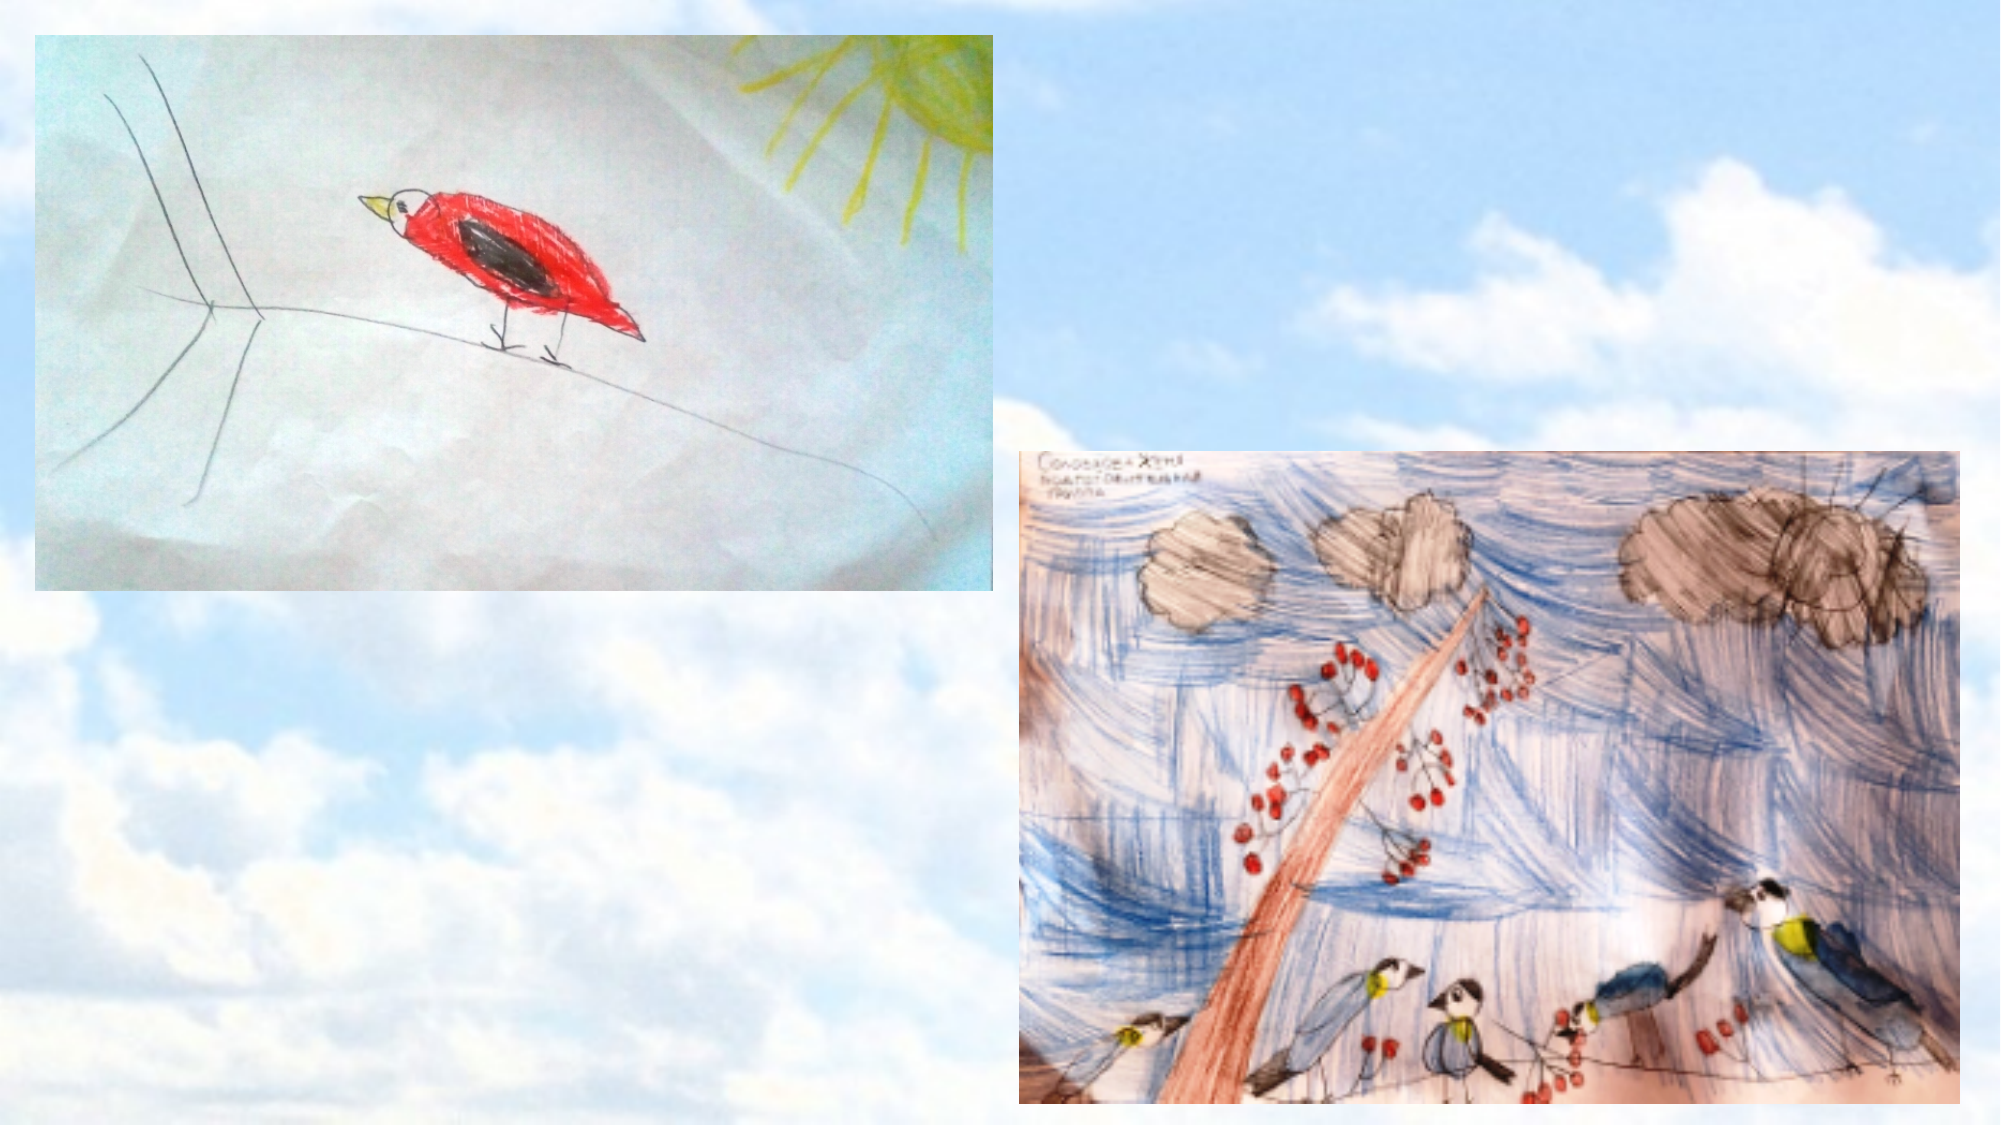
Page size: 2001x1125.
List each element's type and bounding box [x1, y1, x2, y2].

picture [0, 0, 2001, 1125]
list [35, 35, 993, 591]
